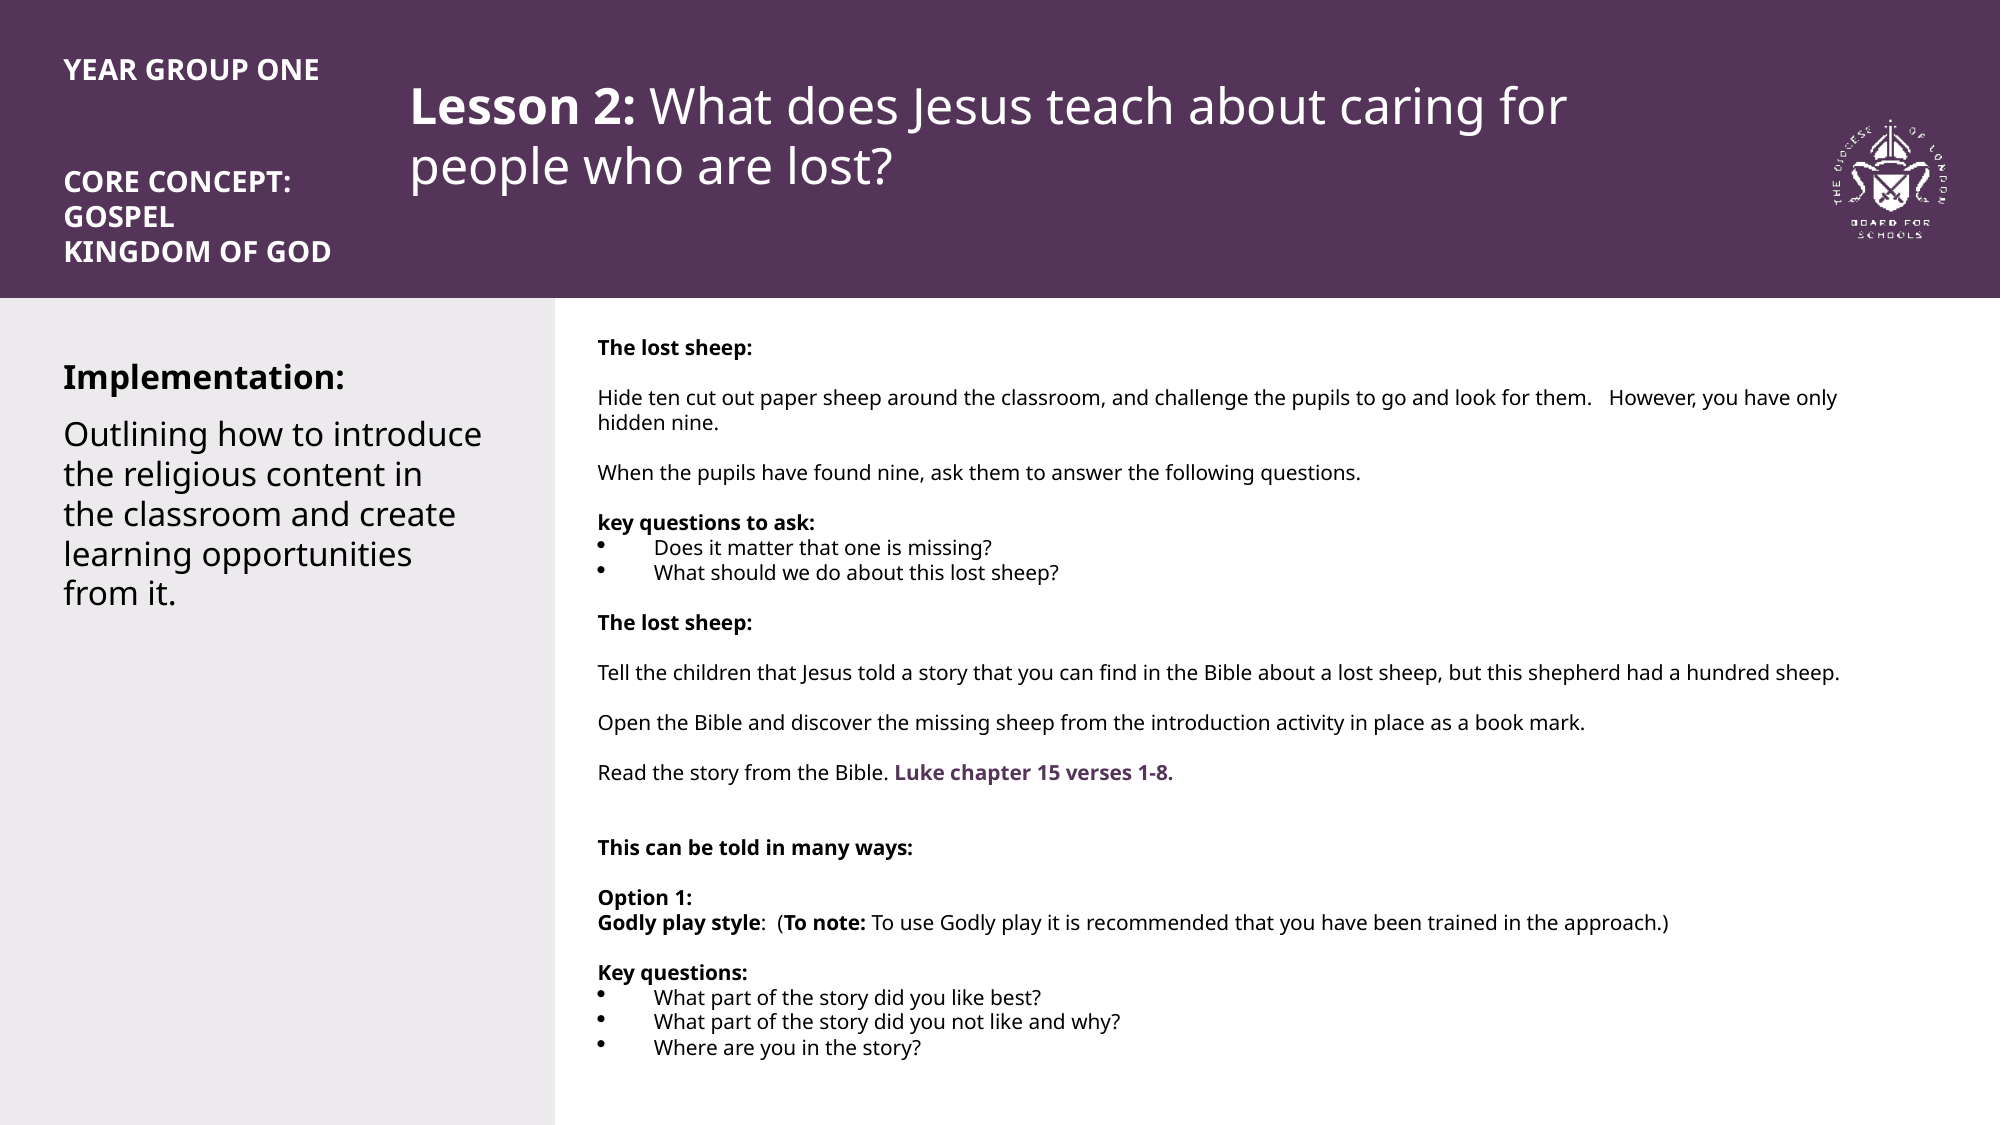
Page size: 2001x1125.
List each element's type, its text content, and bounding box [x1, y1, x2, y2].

text_box [0, 297, 556, 1125]
text_box Lesson 2: What does Jesus teach about caring for people who are lost? [395, 66, 1714, 202]
text_box The lost sheep: Hide ten cut out paper sheep around the classroom, and challenge the pupils to go and look for them. However, you have only hidden nine. When the pupils have found nine, ask them to answer the following questions. key questions to ask: Does it matter that one is missing? What should we do about this lost sheep? The lost sheep: Tell the children that Jesus told a story that you can find in the Bible about a lost sheep, but this shepherd had a hundred sheep. Open the Bible and discover the missing sheep from the introduction activity in place as a book mark. Read the story from the Bible. Luke chapter 15 verses 1-8. This can be told in many ways: Option 1: Godly play style: (To note: To use Godly play it is recommended that you have been trained in the approach.) Key questions: What part of the story did you like best? What part of the story did you not like and why? Where are you in the story? [582, 327, 1922, 1067]
text_box [0, 0, 2000, 299]
text_box Implementation: Outlining how to introduce the religious content in the classroom and create learning opportunities from it. [48, 346, 499, 620]
picture [1828, 118, 1952, 242]
text_box YEAR GROUP ONE [48, 43, 461, 94]
text_box CORE CONCEPT: GOSPEL KINGDOM OF GOD [48, 155, 461, 276]
